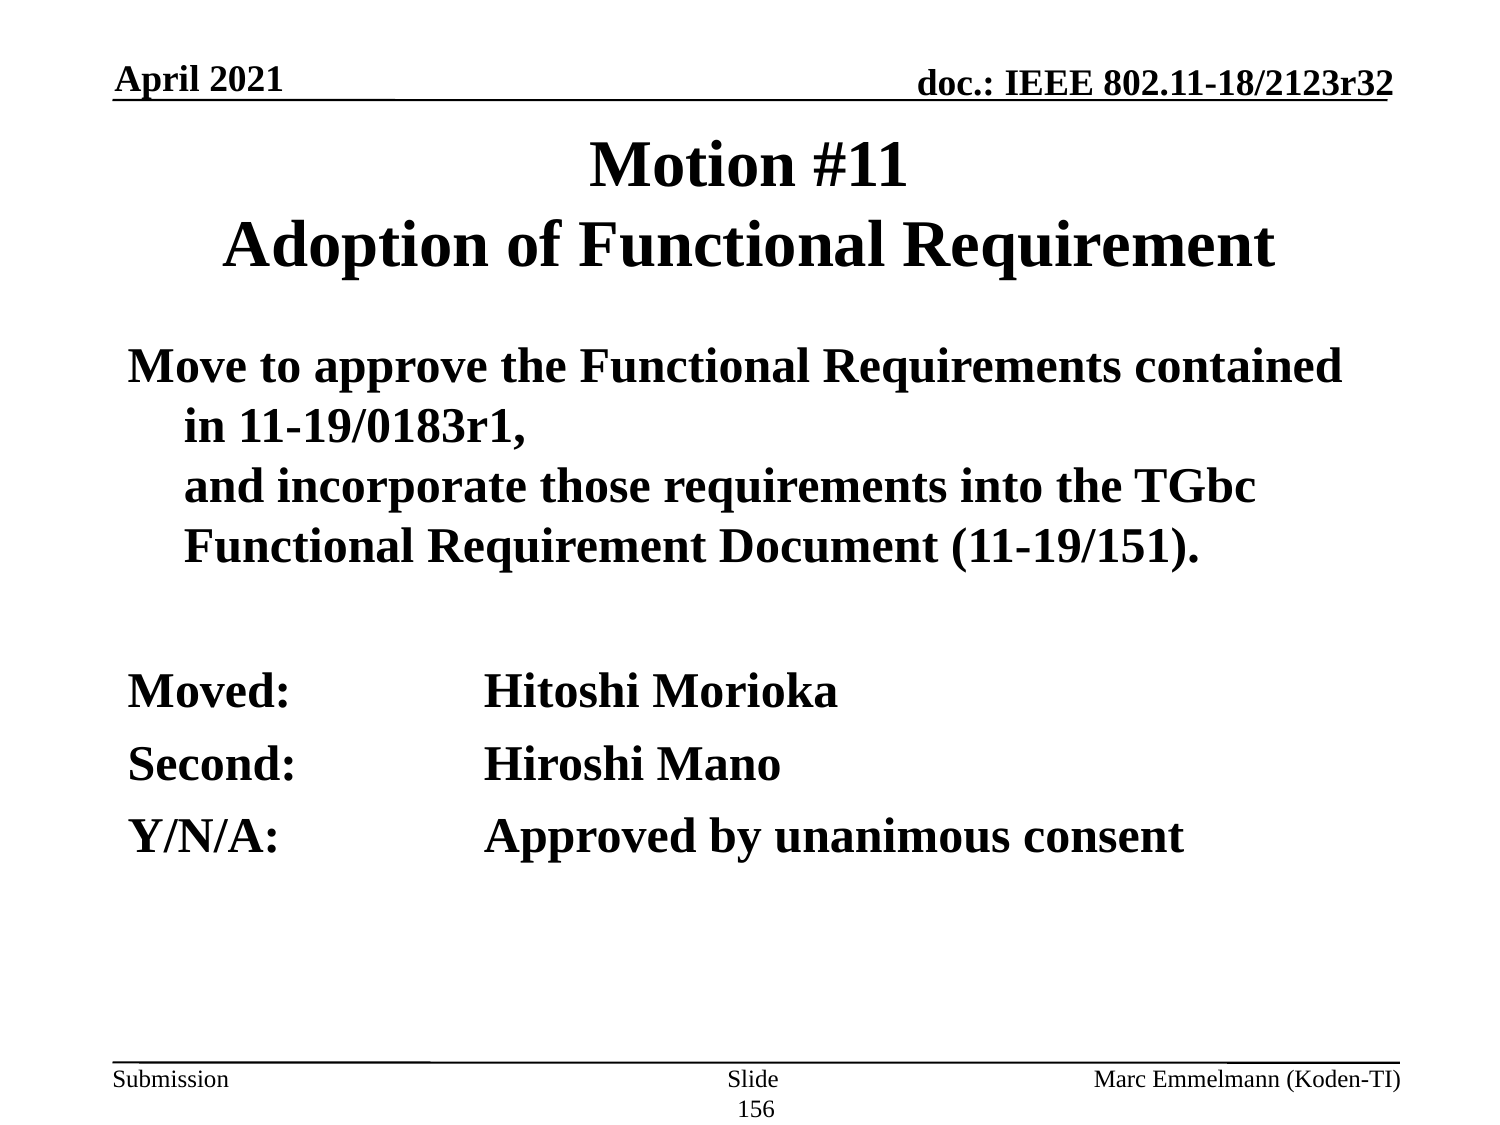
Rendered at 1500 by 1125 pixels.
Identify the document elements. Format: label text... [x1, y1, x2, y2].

list Move to approve the Functional Requirements contained in 11-19/0183r1, and incorporate those requirements into the TGbc Functional Requirement Document (11-19/151). Moved: Hitoshi Morioka Second: Hiroshi Mano Y/N/A: Approved by unanimous consent [112, 324, 1388, 1000]
slide_number Slide 156 [712, 1061, 800, 1123]
footer Marc Emmelmann (Koden-TI) [878, 1061, 1402, 1093]
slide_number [114, 54, 423, 100]
title Motion #11 Adoption of Functional Requirement [112, 112, 1388, 288]
